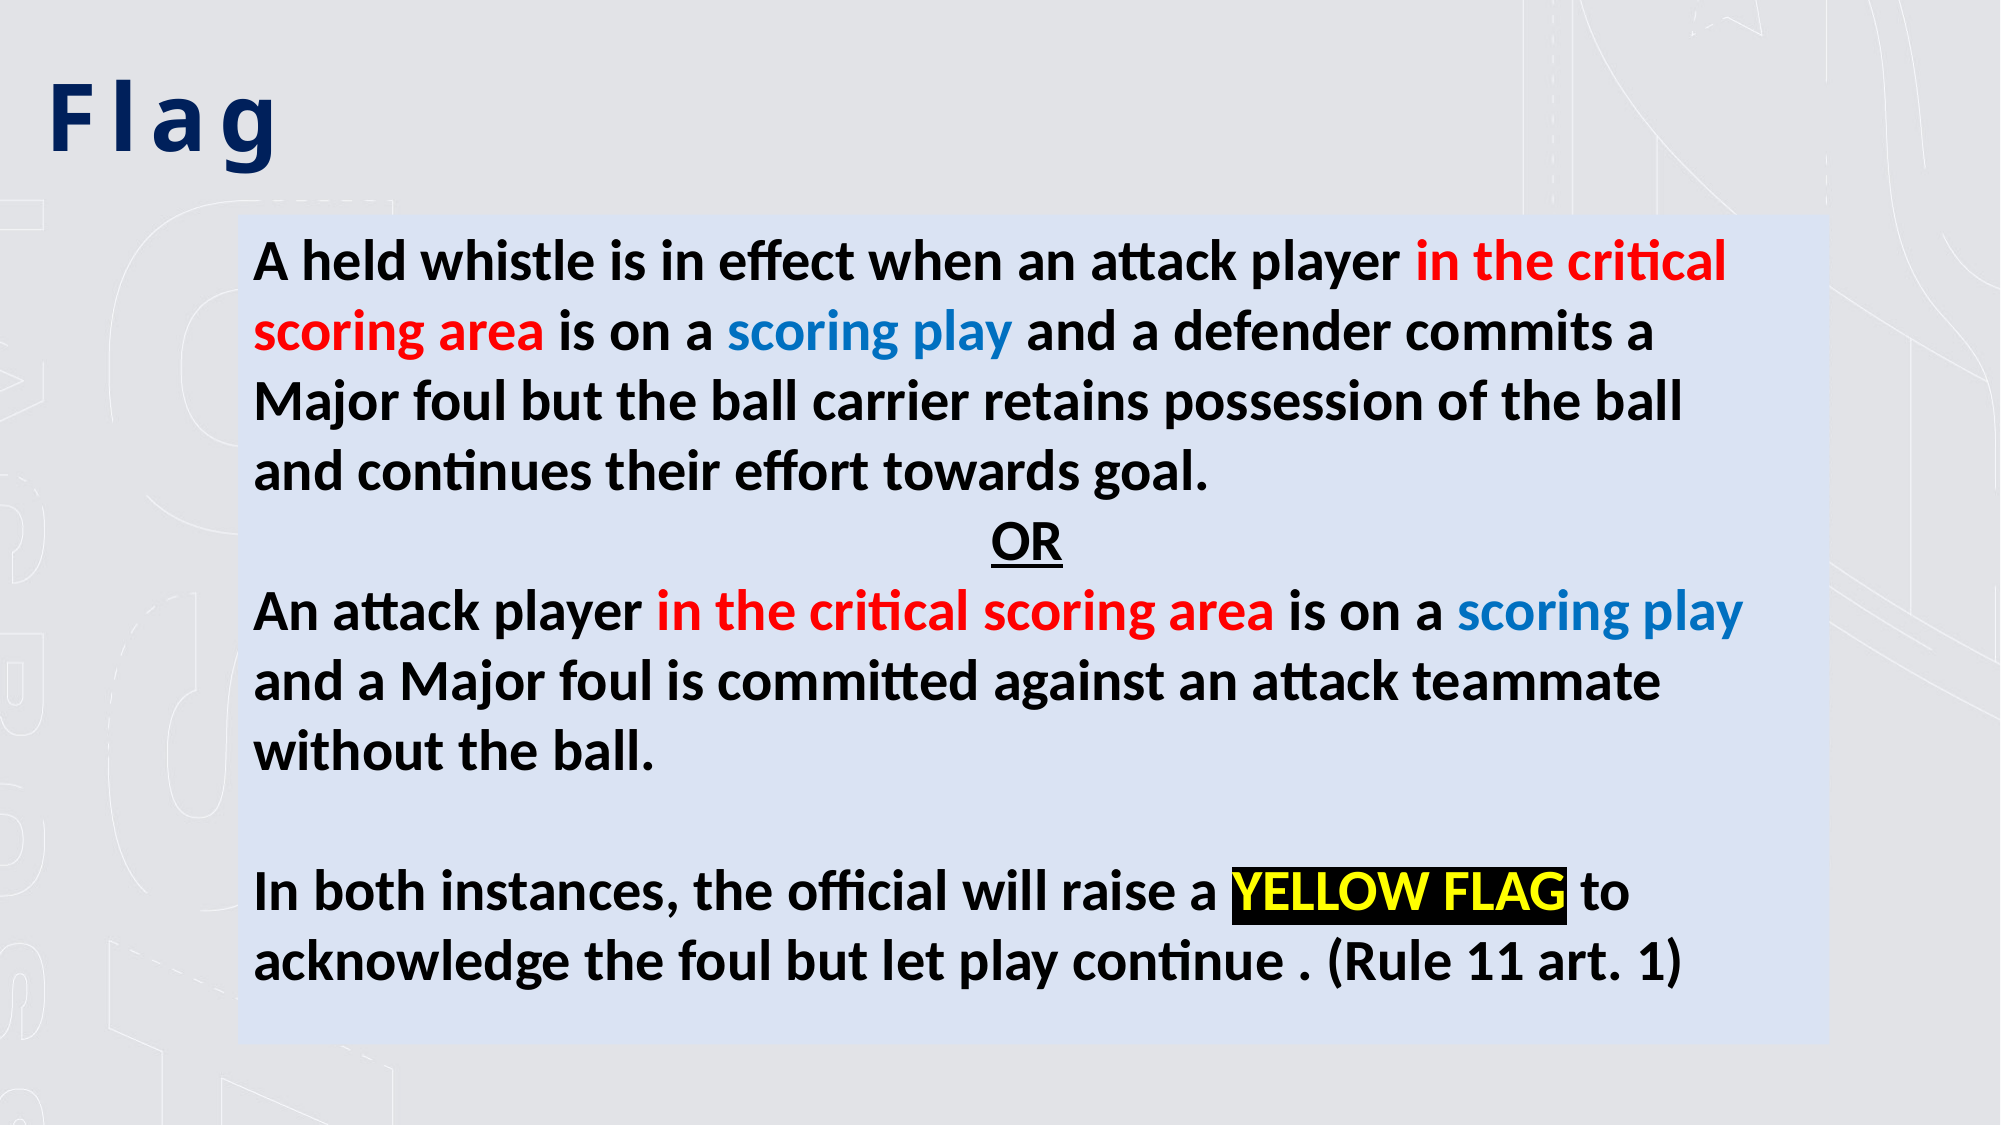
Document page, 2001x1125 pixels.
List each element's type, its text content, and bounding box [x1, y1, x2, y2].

picture [0, 0, 2001, 1125]
text_box Flag [30, 50, 872, 178]
text_box A held whistle is in effect when an attack player in the critical scoring area is on a scoring play and a defender commits a Major foul but the ball carrier retains possession of the ball and continues their effort towards goal. OR An attack player in the critical scoring area is on a scoring play and a Major foul is committed against an attack teammate without the ball. In both instances, the official will raise a YELLOW FLAG to acknowledge the foul but let play continue . (Rule 11 art. 1) [238, 214, 1830, 1045]
